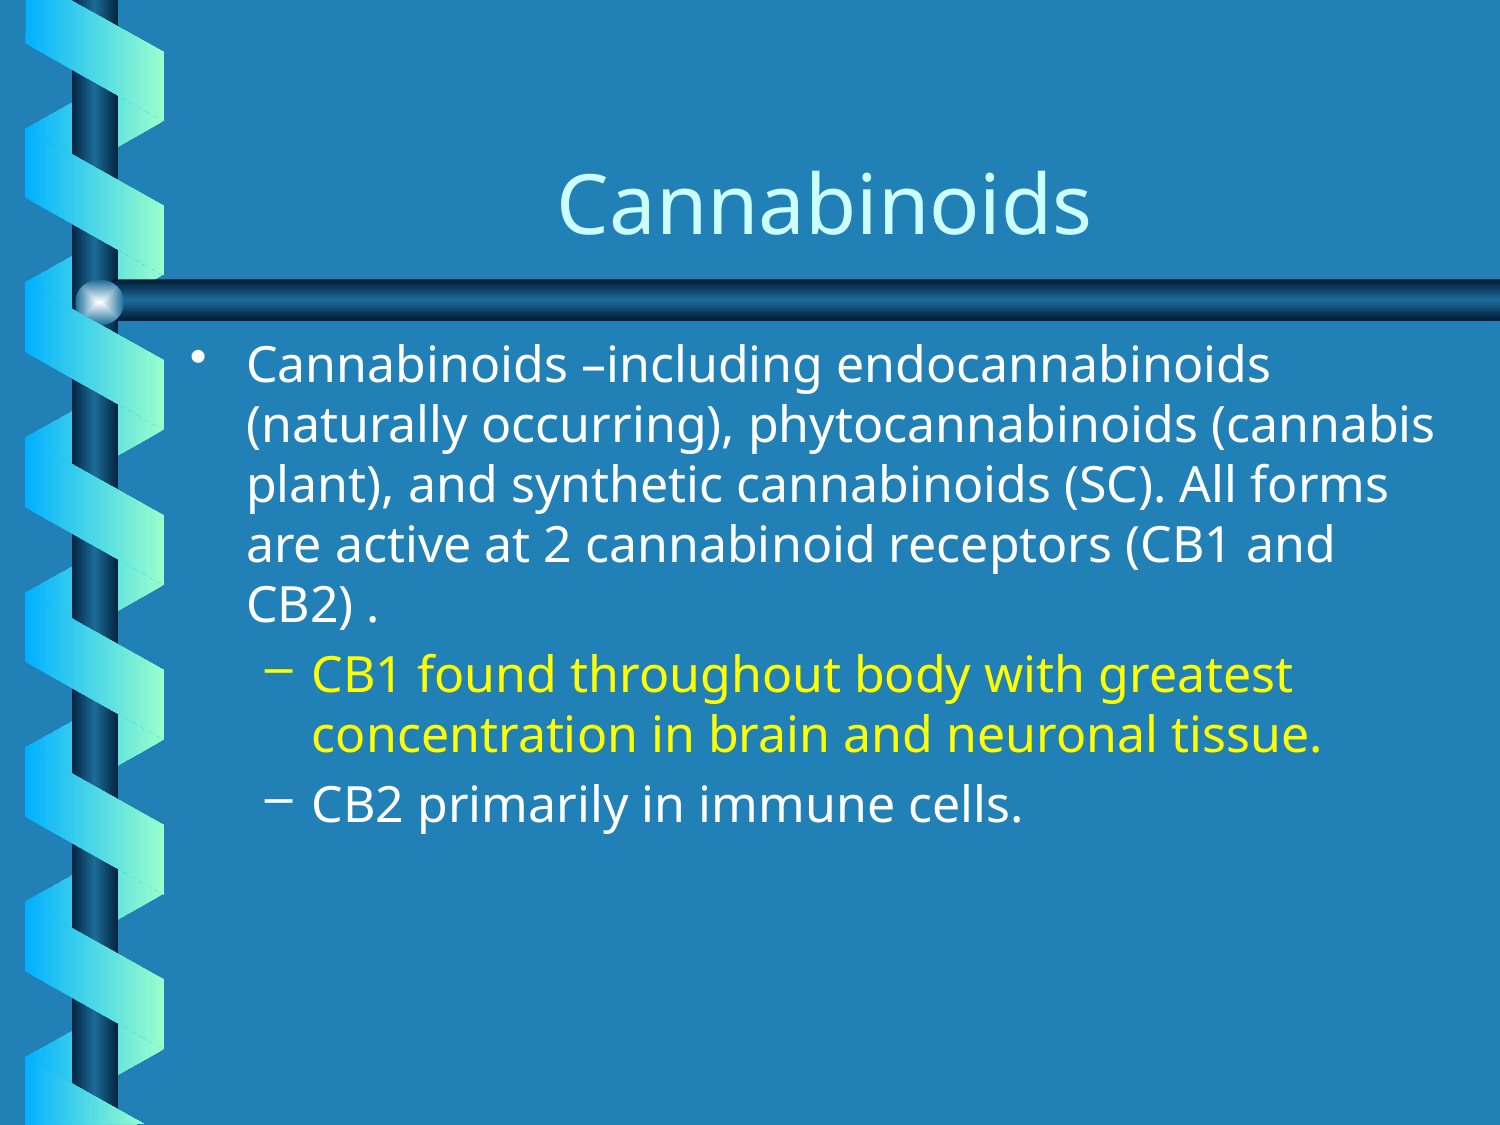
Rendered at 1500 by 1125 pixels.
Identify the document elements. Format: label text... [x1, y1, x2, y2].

list Cannabinoids –including endocannabinoids (naturally occurring), phytocannabinoids (cannabis plant), and synthetic cannabinoids (SC). All forms are active at 2 cannabinoid receptors (CB1 and CB2) . CB1 found throughout body with greatest concentration in brain and neuronal tissue. CB2 primarily in immune cells. [174, 324, 1463, 1075]
title Cannabinoids [187, 142, 1463, 259]
